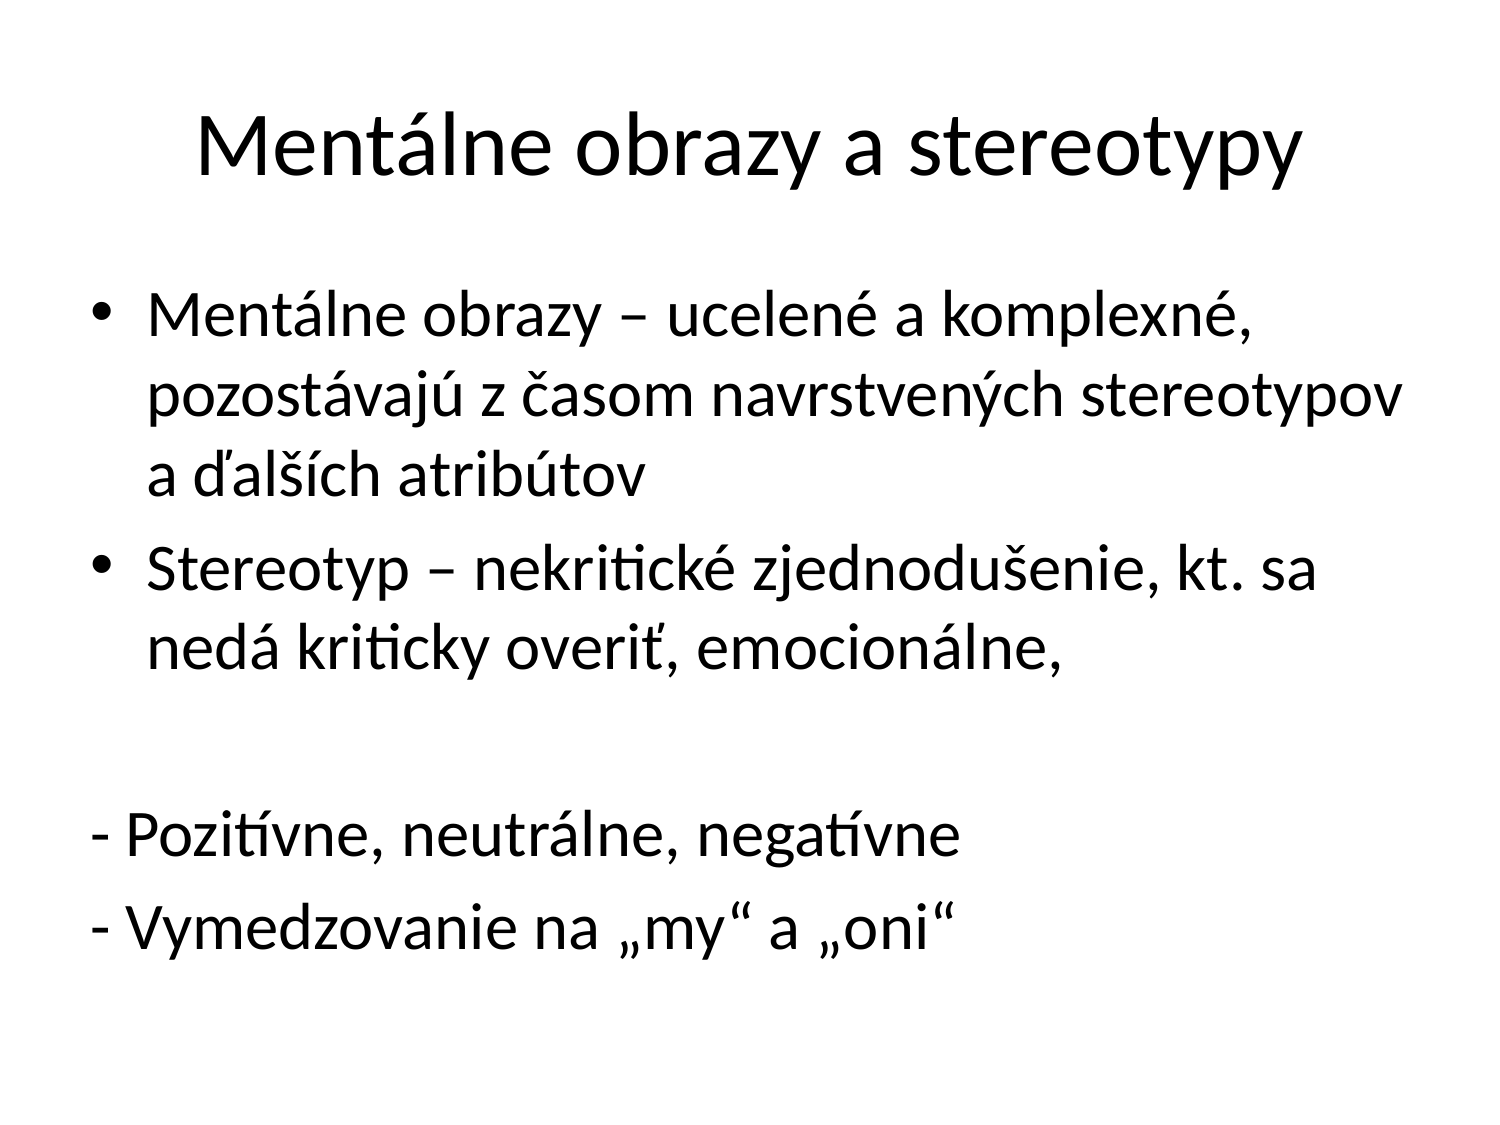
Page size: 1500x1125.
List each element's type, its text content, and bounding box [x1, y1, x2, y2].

list Mentálne obrazy – ucelené a komplexné, pozostávajú z časom navrstvených stereotypov a ďalších atribútov Stereotyp – nekritické zjednodušenie, kt. sa nedá kriticky overiť, emocionálne, - Pozitívne, neutrálne, negatívne - Vymedzovanie na „my“ a „oni“ [75, 262, 1425, 1005]
title Mentálne obrazy a stereotypy [75, 45, 1425, 233]
